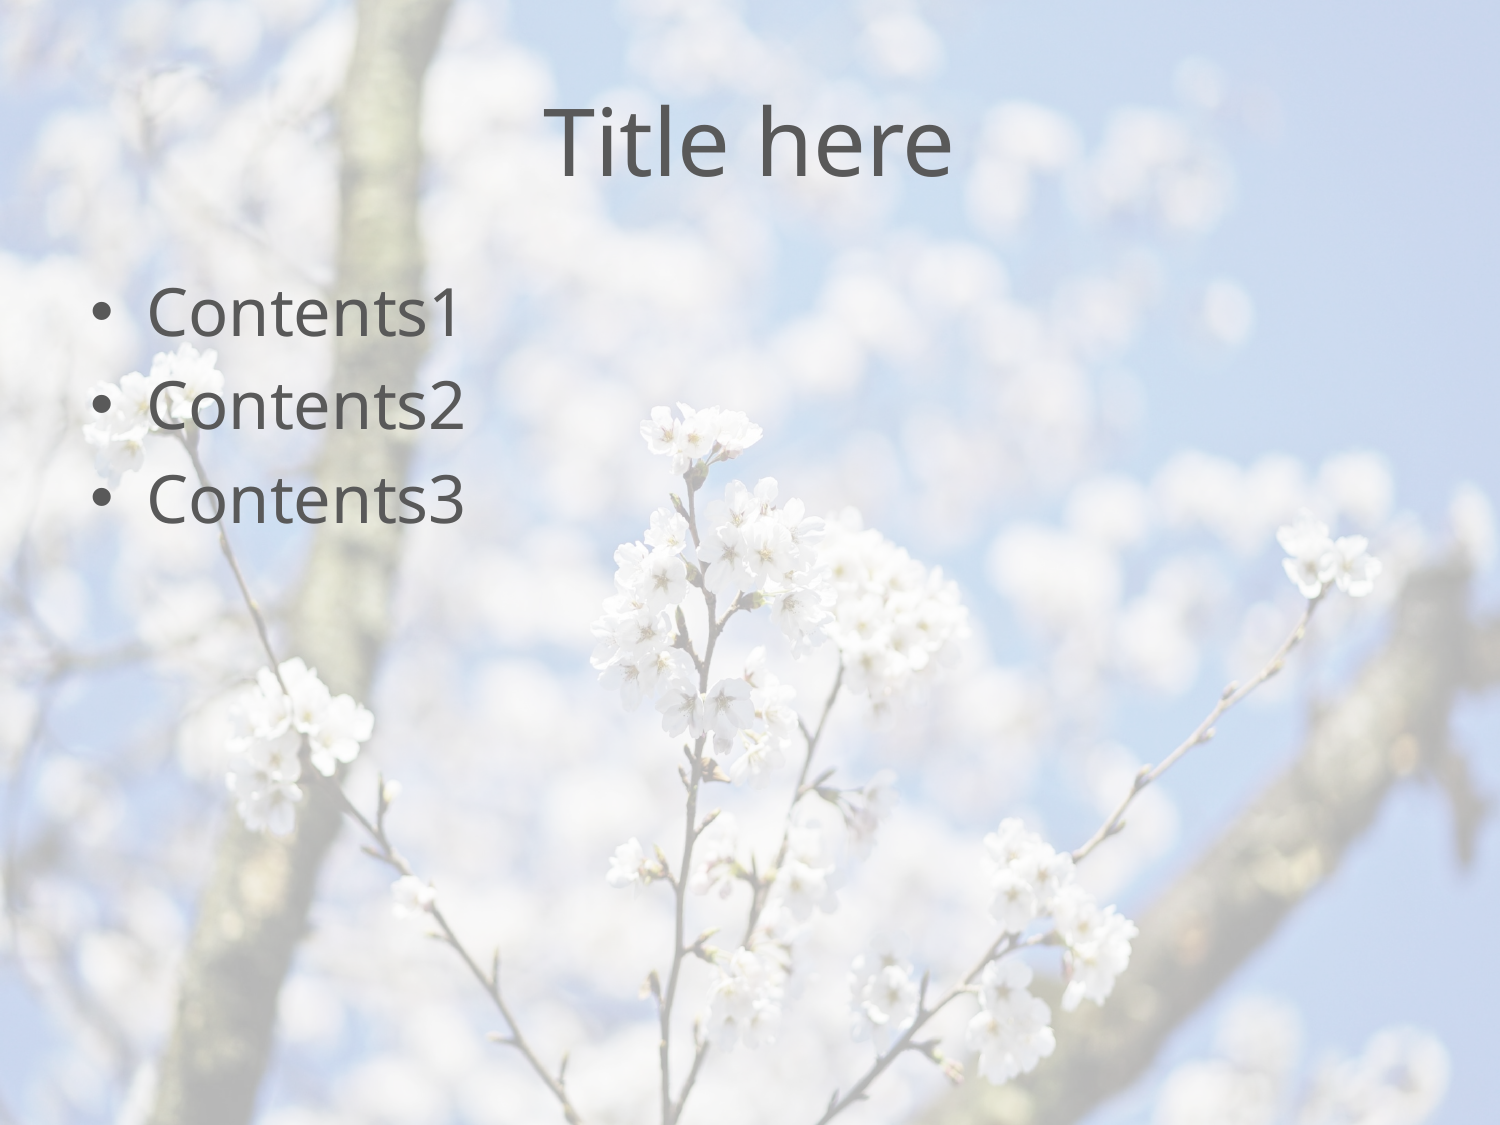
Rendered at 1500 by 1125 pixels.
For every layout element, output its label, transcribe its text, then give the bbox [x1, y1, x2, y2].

text_box [0, 0, 1500, 1125]
list Contents1 Contents2 Contents3 [75, 262, 1425, 1005]
title Title here [75, 45, 1425, 233]
